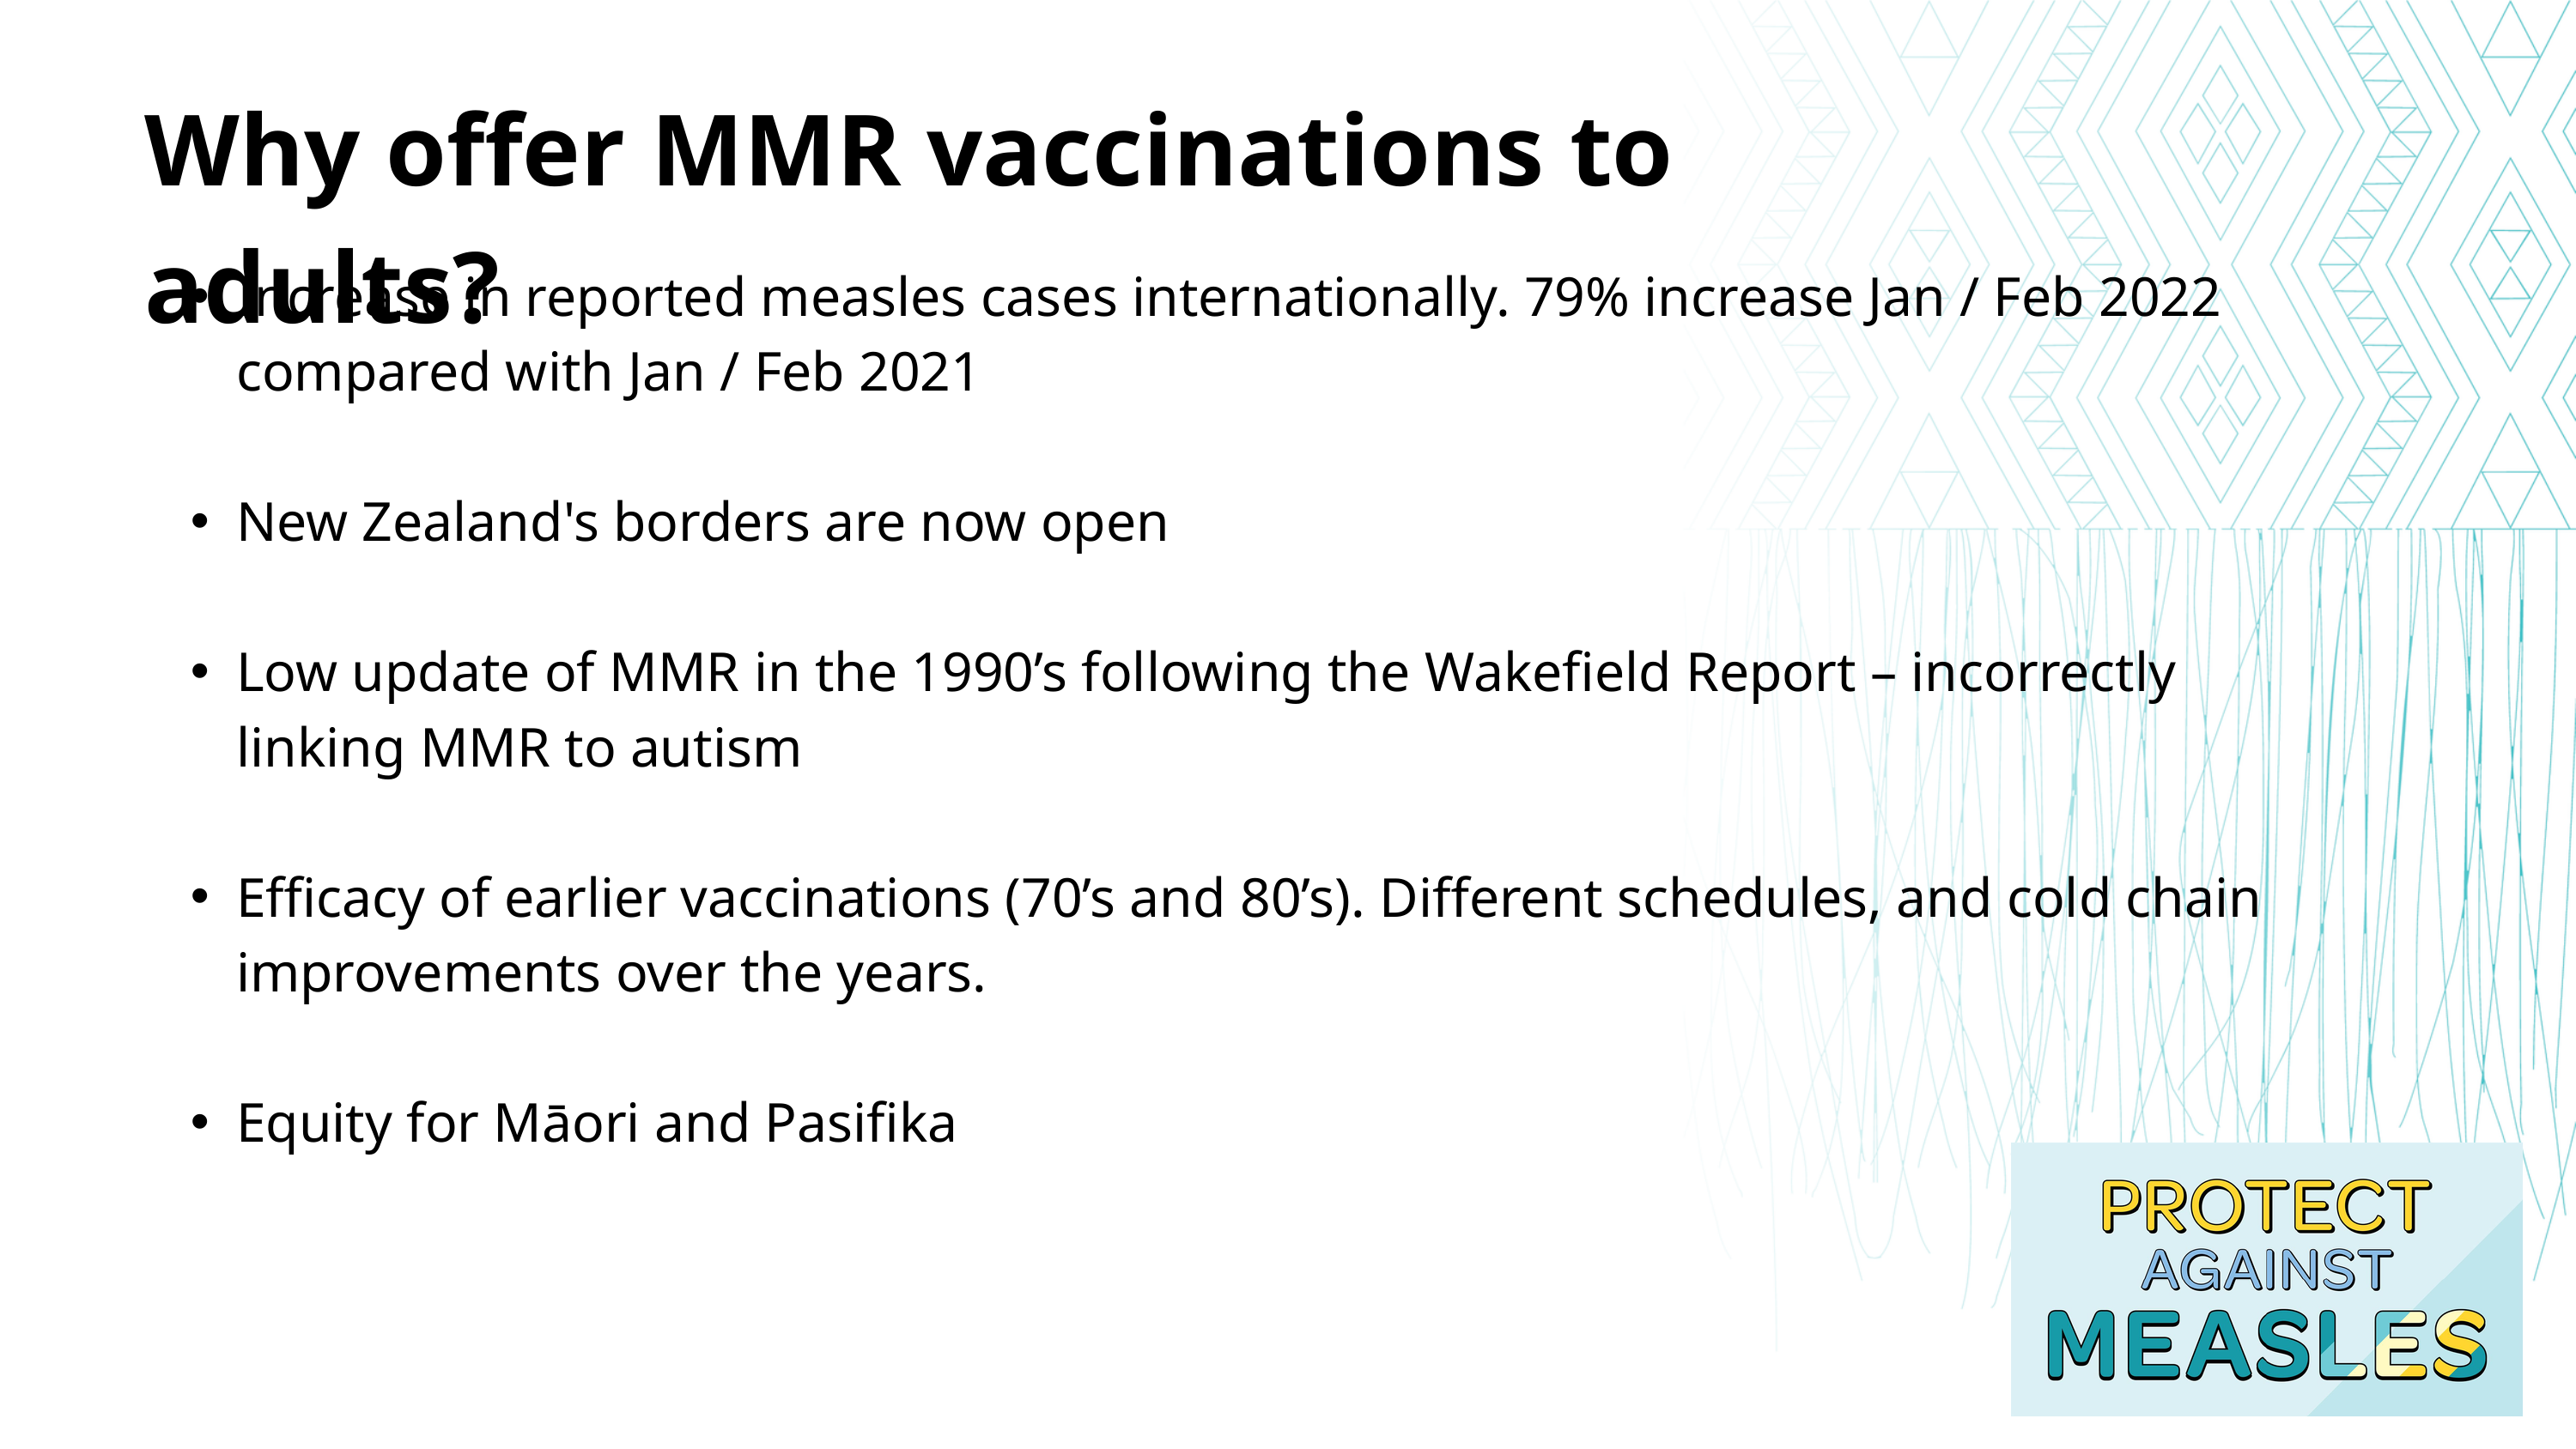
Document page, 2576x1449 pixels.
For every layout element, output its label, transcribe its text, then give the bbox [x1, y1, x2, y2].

text_box Increase in reported measles cases internationally. 79% increase Jan / Feb 2022 compared with Jan / Feb 2021 New Zealand's borders are now open Low update of MMR in the 1990’s following the Wakefield Report – incorrectly linking MMR to autism Efficacy of earlier vaccinations (70’s and 80’s). Different schedules, and cold chain improvements over the years. Equity for Māori and Pasifika [144, 252, 1558, 1203]
picture [1564, 0, 2576, 1449]
text_box Why offer MMR vaccinations to adults? [144, 67, 1558, 252]
